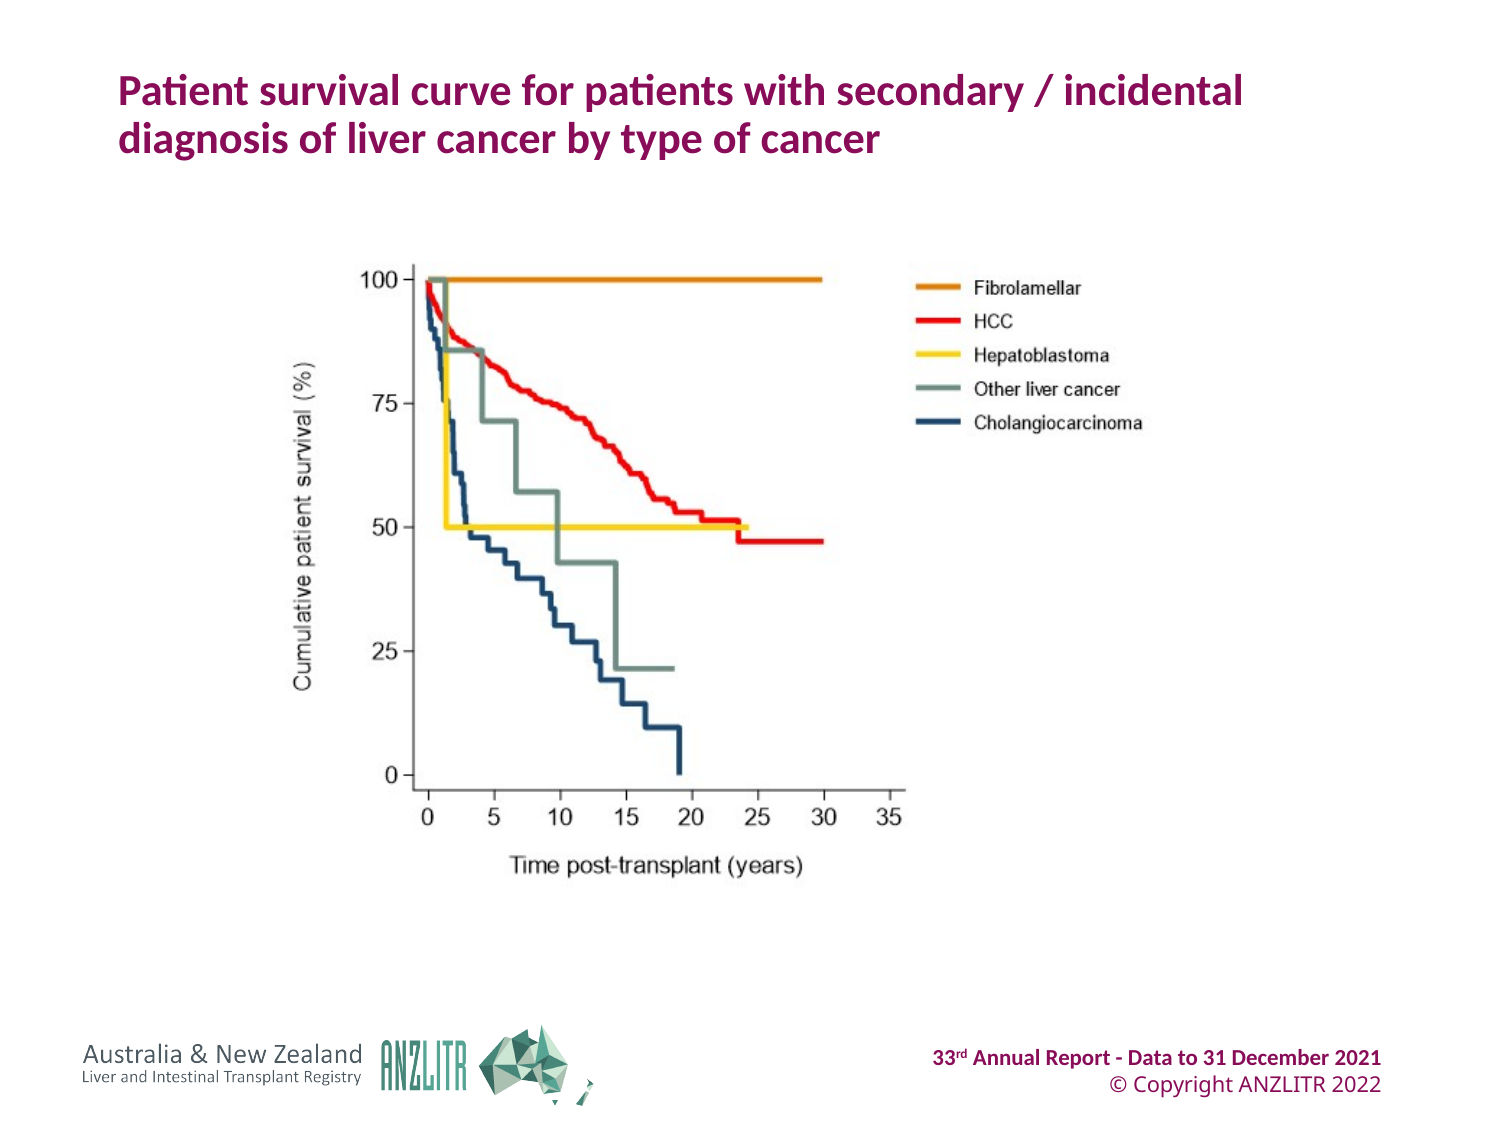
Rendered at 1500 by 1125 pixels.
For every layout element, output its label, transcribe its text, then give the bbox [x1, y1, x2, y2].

picture [239, 240, 1192, 935]
picture [83, 1024, 594, 1106]
title Patient survival curve for patients with secondary / incidental diagnosis of liver cancer by type of cancer [103, 59, 1397, 171]
